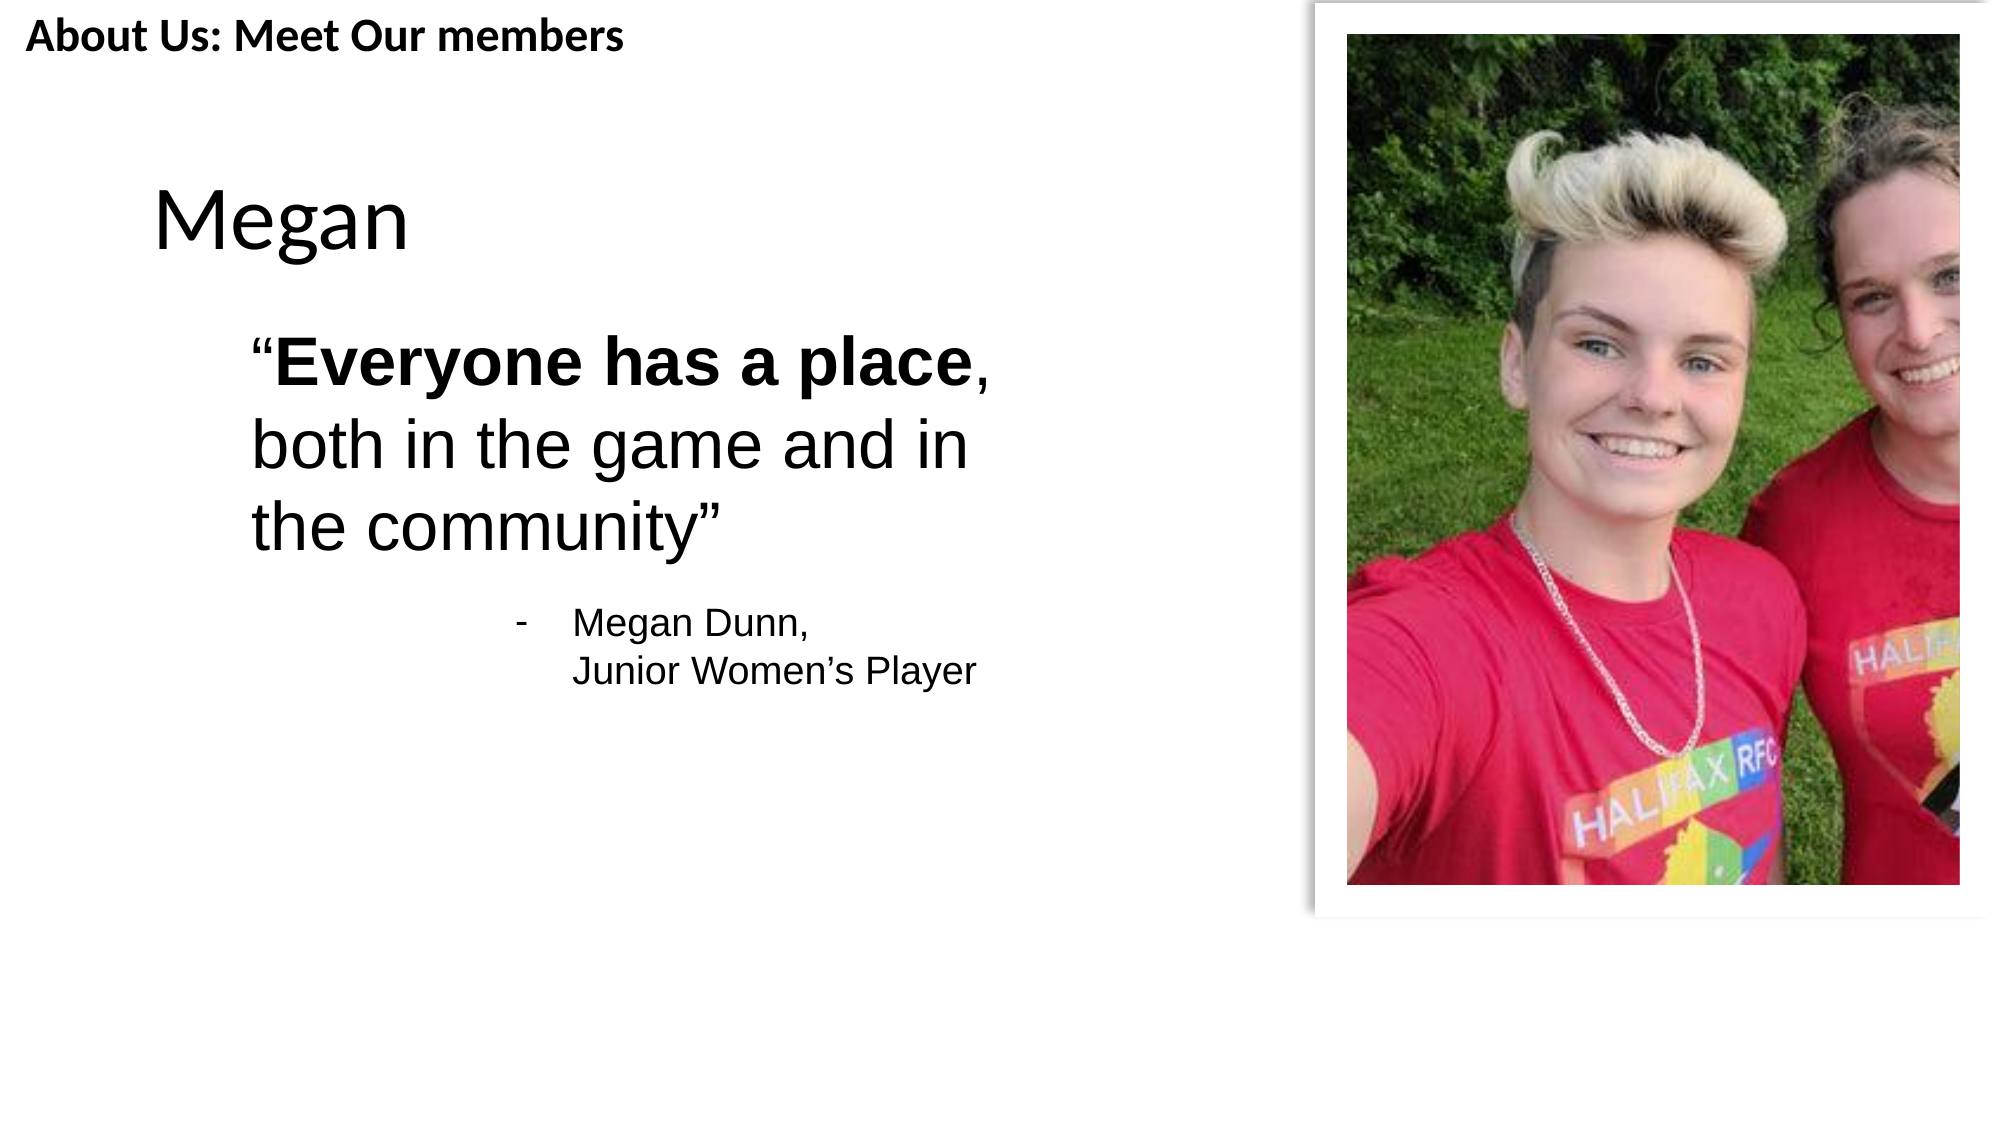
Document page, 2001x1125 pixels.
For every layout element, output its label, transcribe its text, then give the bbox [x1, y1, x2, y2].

title Megan [137, 111, 1302, 329]
text_box “Everyone has a place, both in the game and in the community” [236, 309, 1059, 707]
text_box Megan Dunn, Junior Women’s Player [482, 582, 1341, 708]
picture [1346, 33, 1960, 886]
text_box About Us: Meet Our members [10, 0, 969, 77]
